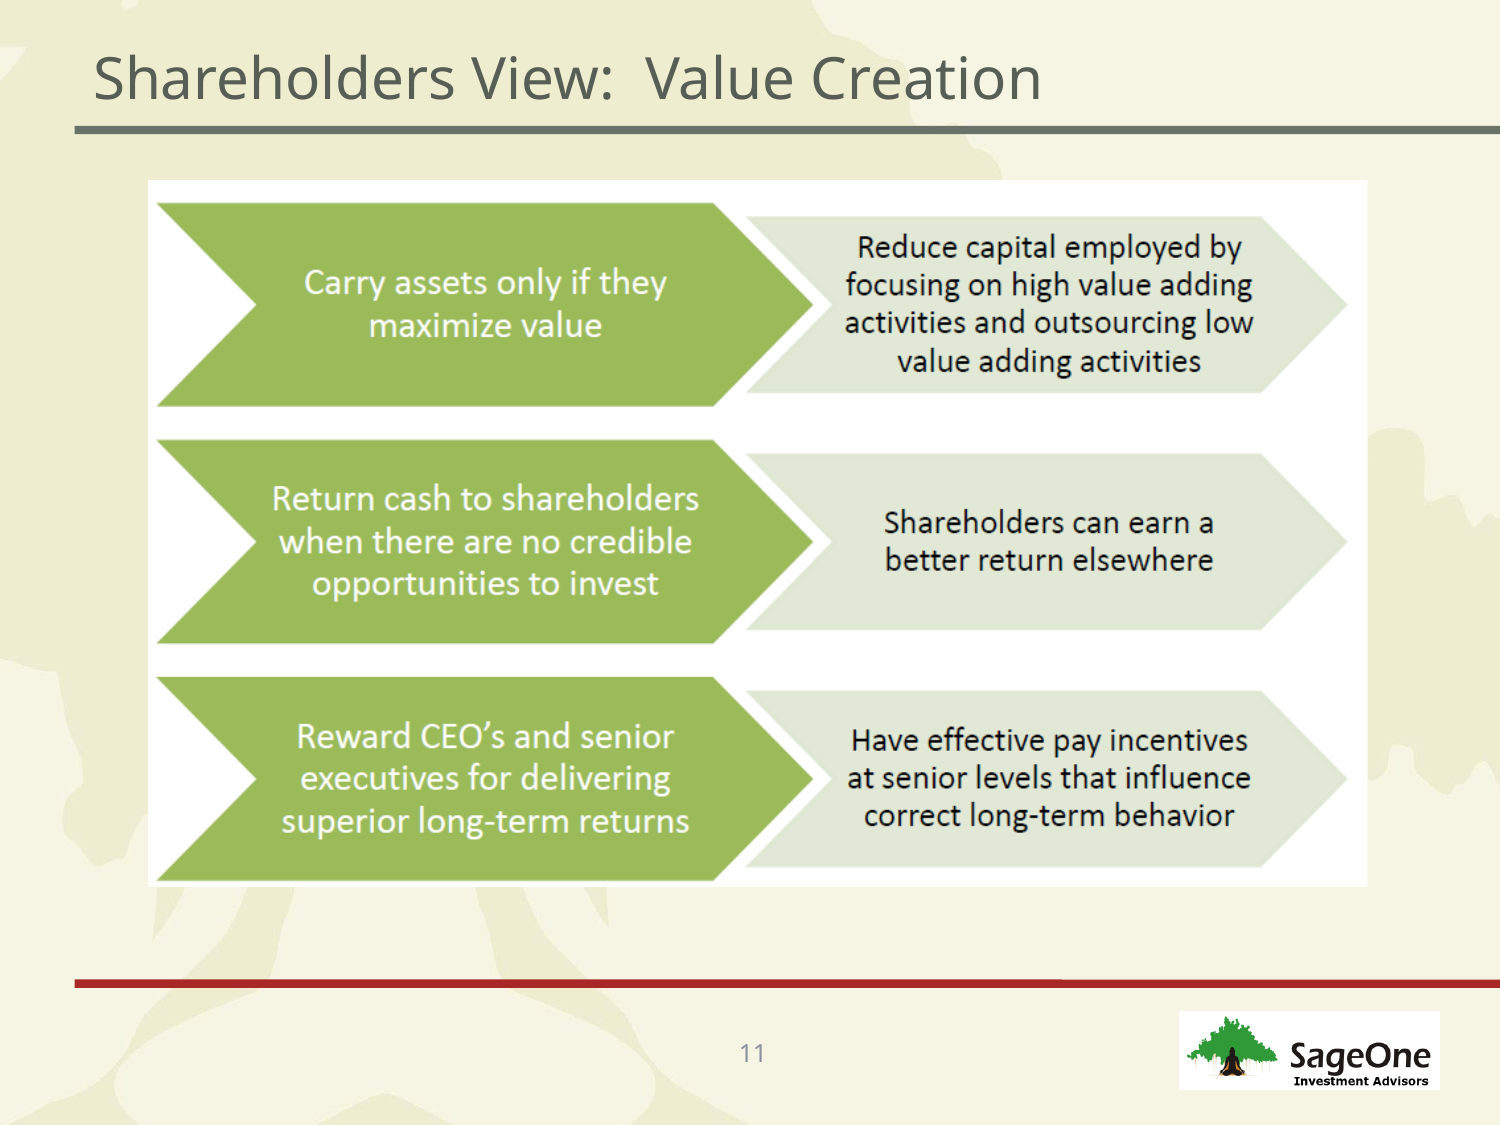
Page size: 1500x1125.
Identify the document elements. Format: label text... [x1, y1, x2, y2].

title Shareholders View: Value Creation [93, 54, 1445, 120]
slide_number 11 [584, 1024, 922, 1084]
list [147, 180, 1368, 887]
picture [0, 0, 1500, 1125]
